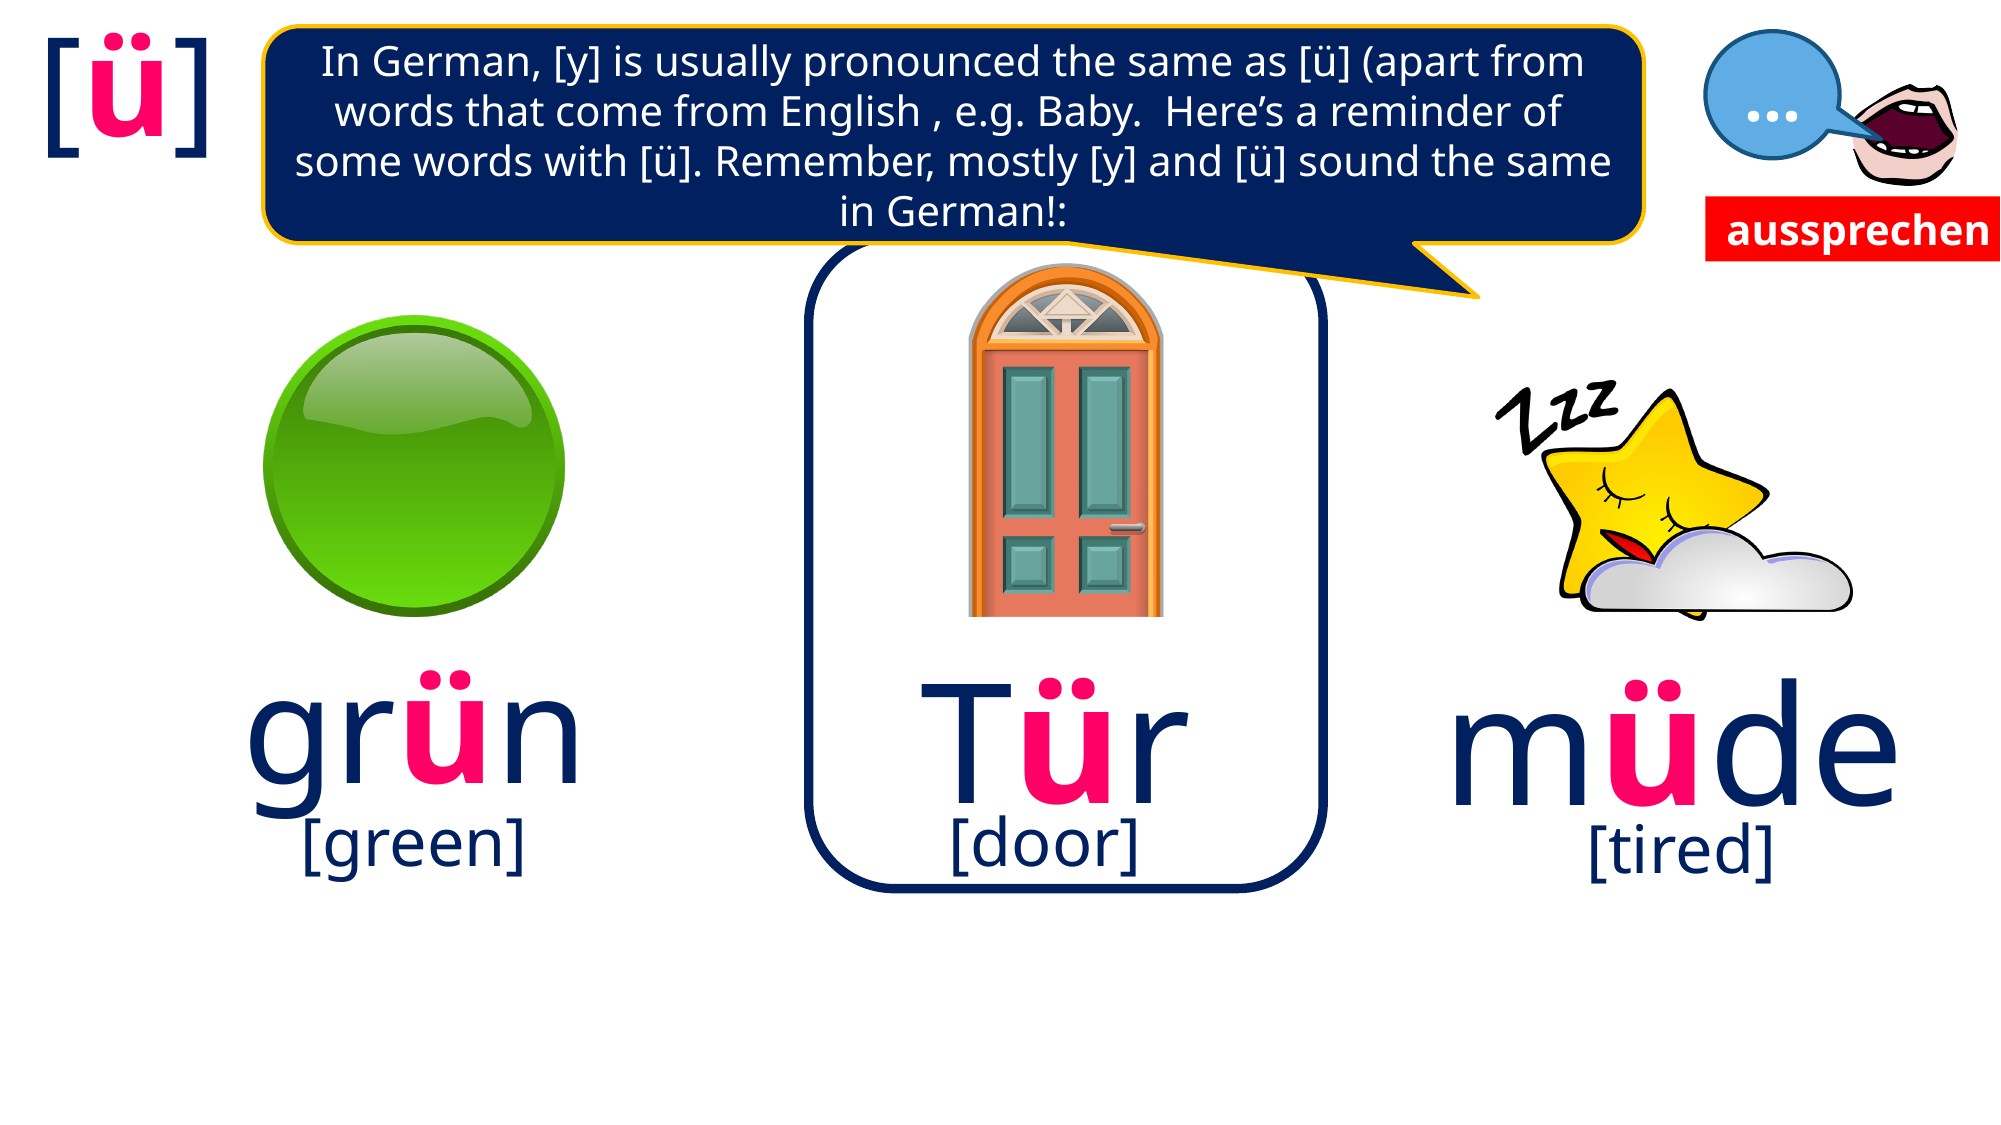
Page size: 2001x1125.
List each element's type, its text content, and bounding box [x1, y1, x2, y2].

picture [967, 261, 1165, 617]
text_box müde [1428, 631, 1920, 846]
text_box [1705, 196, 1726, 262]
picture [1494, 379, 1853, 621]
text_box In German, [y] is usually pronounced the same as [ü] (apart from words that come from English , e.g. Baby. Here’s a reminder of some words with [ü]. Remember, mostly [y] and [ü] sound the same in German!: [261, 24, 1647, 300]
text_box Tür [905, 629, 1206, 792]
text_box [806, 246, 1326, 891]
text_box [ü] [0, 0, 884, 172]
picture [263, 314, 566, 617]
text_box grün [227, 626, 603, 792]
text_box [door] [856, 792, 1235, 888]
text_box [green] [224, 792, 604, 888]
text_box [1705, 30, 1958, 186]
text_box [tired] [1477, 799, 1885, 894]
title aussprechen [1726, 191, 2000, 273]
